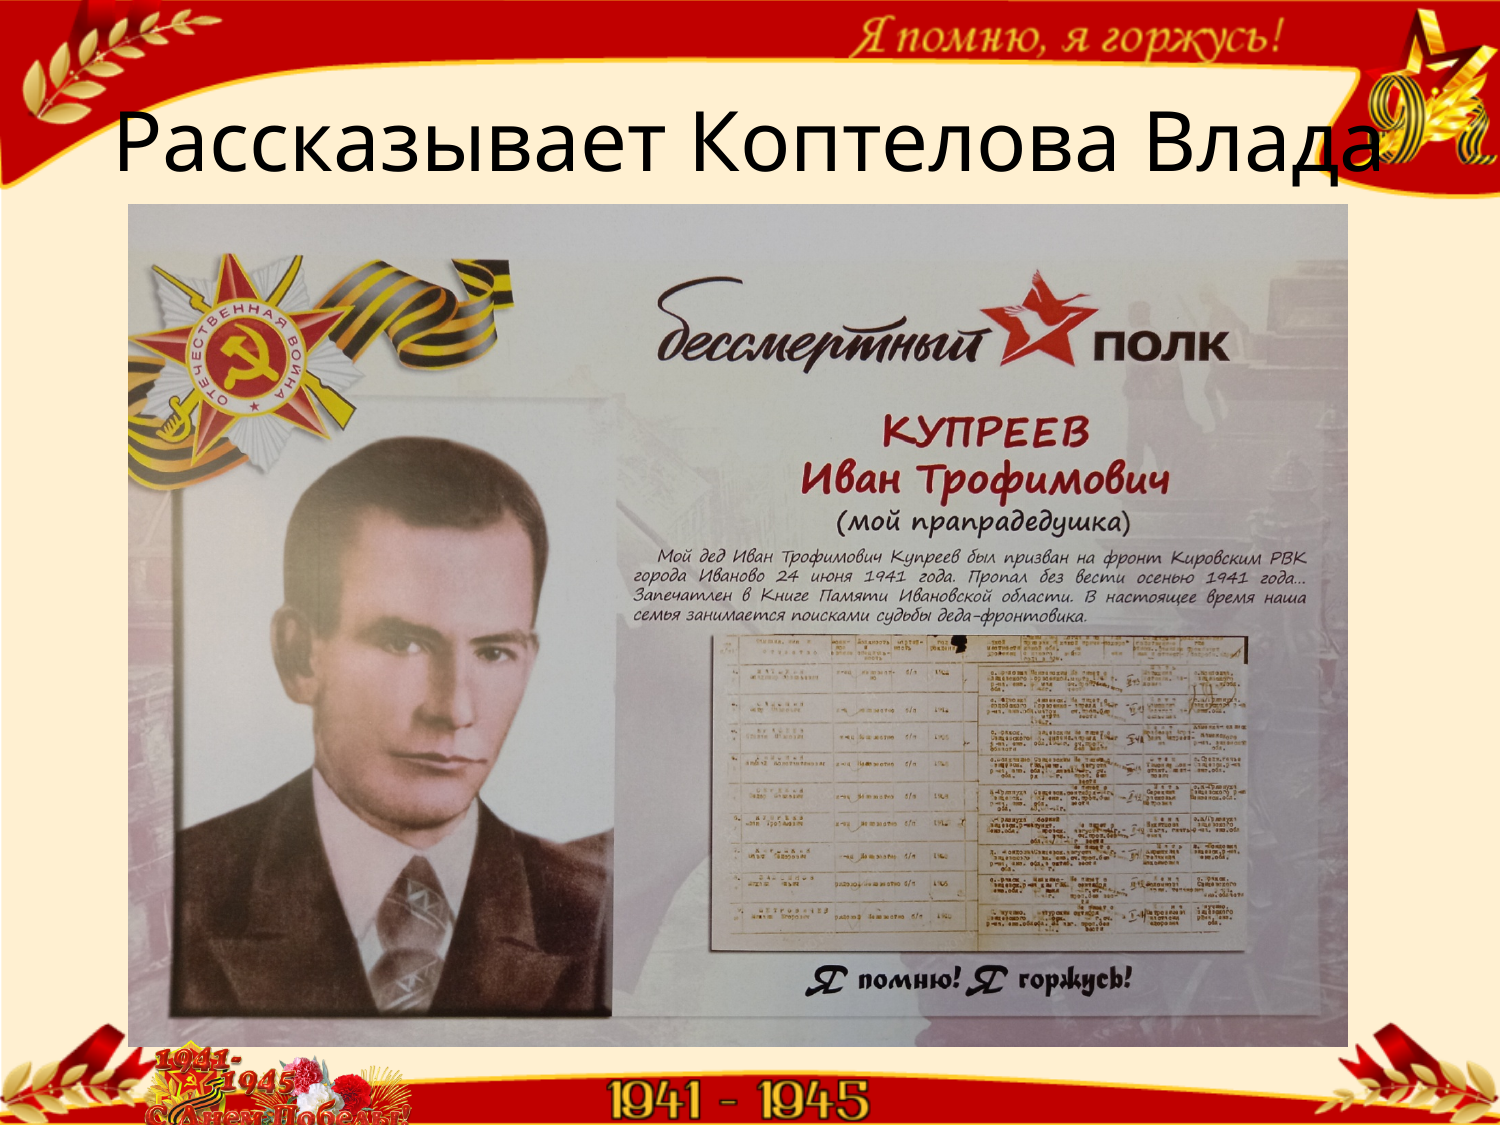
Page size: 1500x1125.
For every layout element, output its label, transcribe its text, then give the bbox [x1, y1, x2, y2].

picture [0, 0, 1500, 1125]
title Рассказывает Коптелова Влада [75, 45, 1425, 233]
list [128, 203, 1348, 1048]
